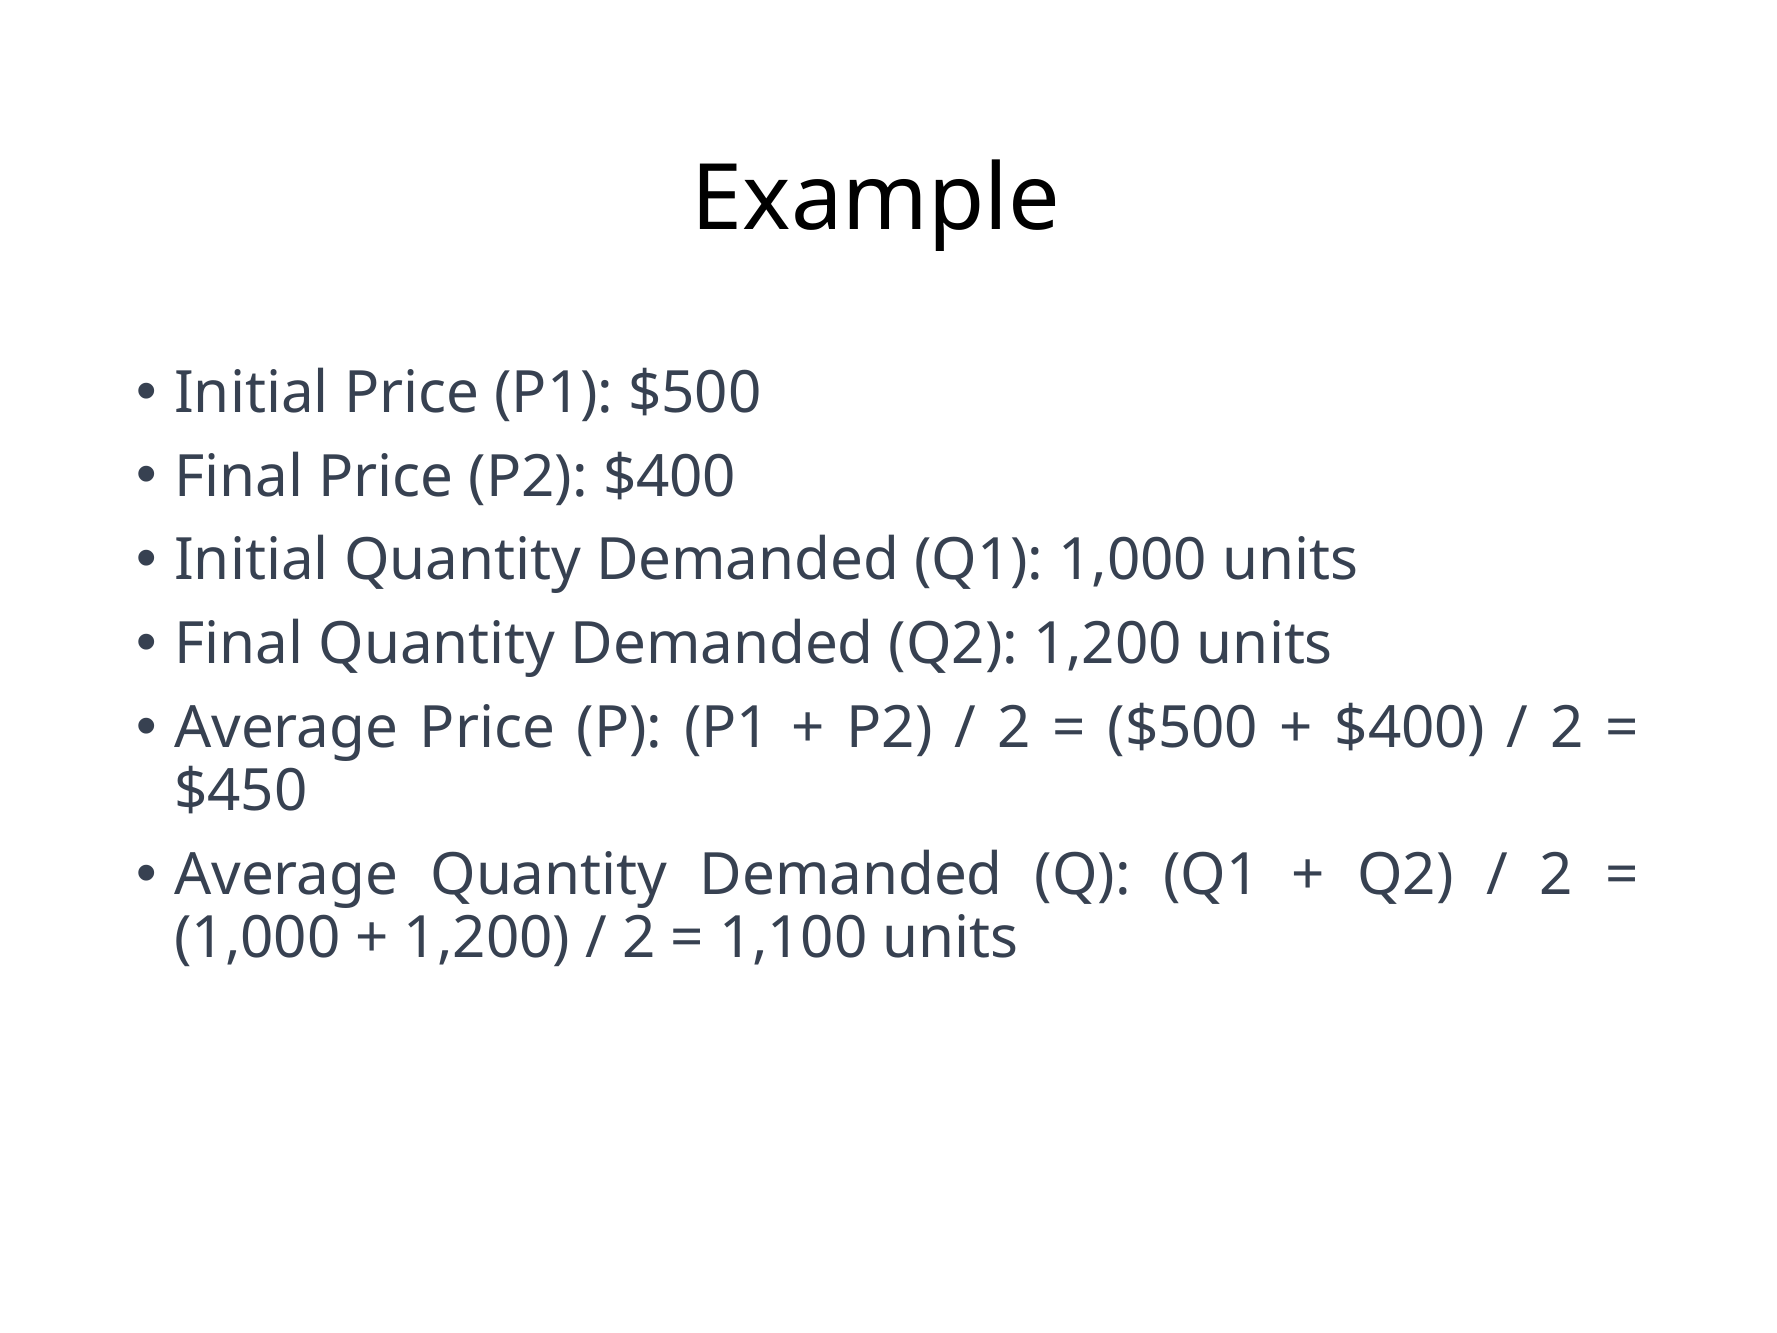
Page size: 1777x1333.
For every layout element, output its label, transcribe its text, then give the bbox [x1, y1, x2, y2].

title Example [121, 70, 1655, 329]
list Initial Price (P1): $500 Final Price (P2): $400 Initial Quantity Demanded (Q1): 1,000 units Final Quantity Demanded (Q2): 1,200 units Average Price (P): (P1 + P2) / 2 = ($500 + $400) / 2 = $450 Average Quantity Demanded (Q): (Q1 + Q2) / 2 = (1,000 + 1,200) / 2 = 1,100 units [121, 354, 1655, 1200]
